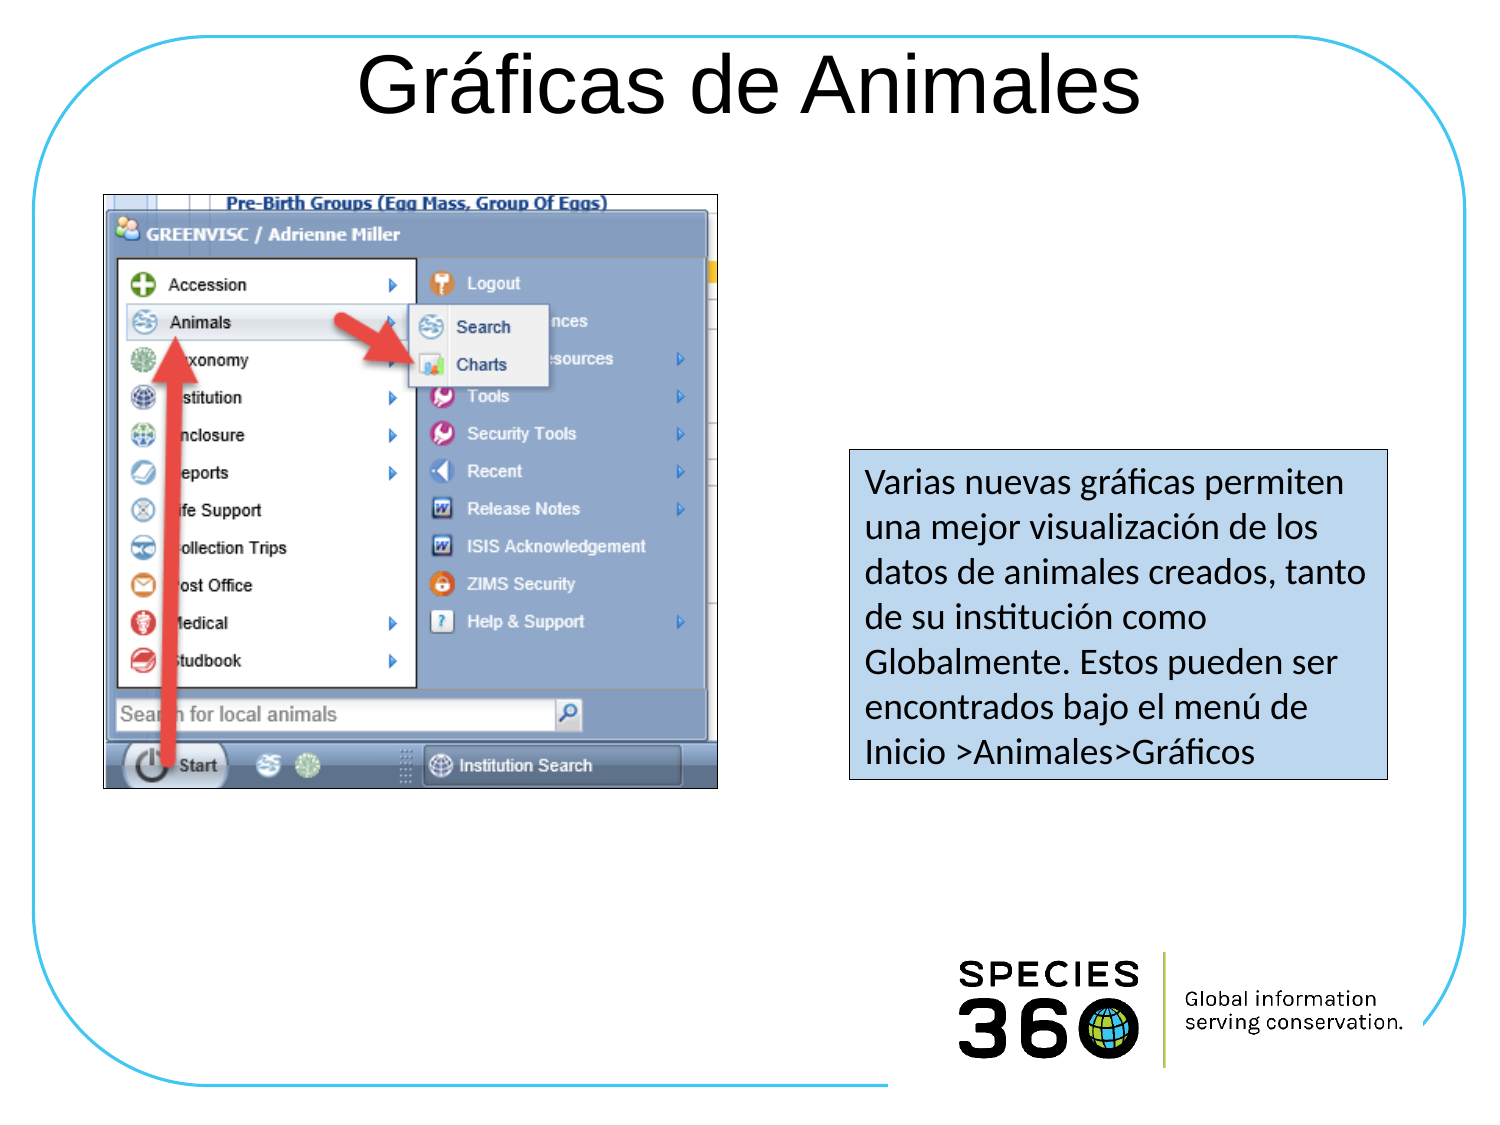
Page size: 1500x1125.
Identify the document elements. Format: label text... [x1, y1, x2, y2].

picture [954, 944, 1407, 1075]
title Gráficas de Animales [103, 0, 1397, 195]
picture [103, 194, 718, 789]
text_box Varias nuevas gráficas permiten una mejor visualización de los datos de animales creados, tanto de su institución como Globalmente. Estos pueden ser encontrados bajo el menú de Inicio >Animales>Gráficos [849, 449, 1388, 780]
